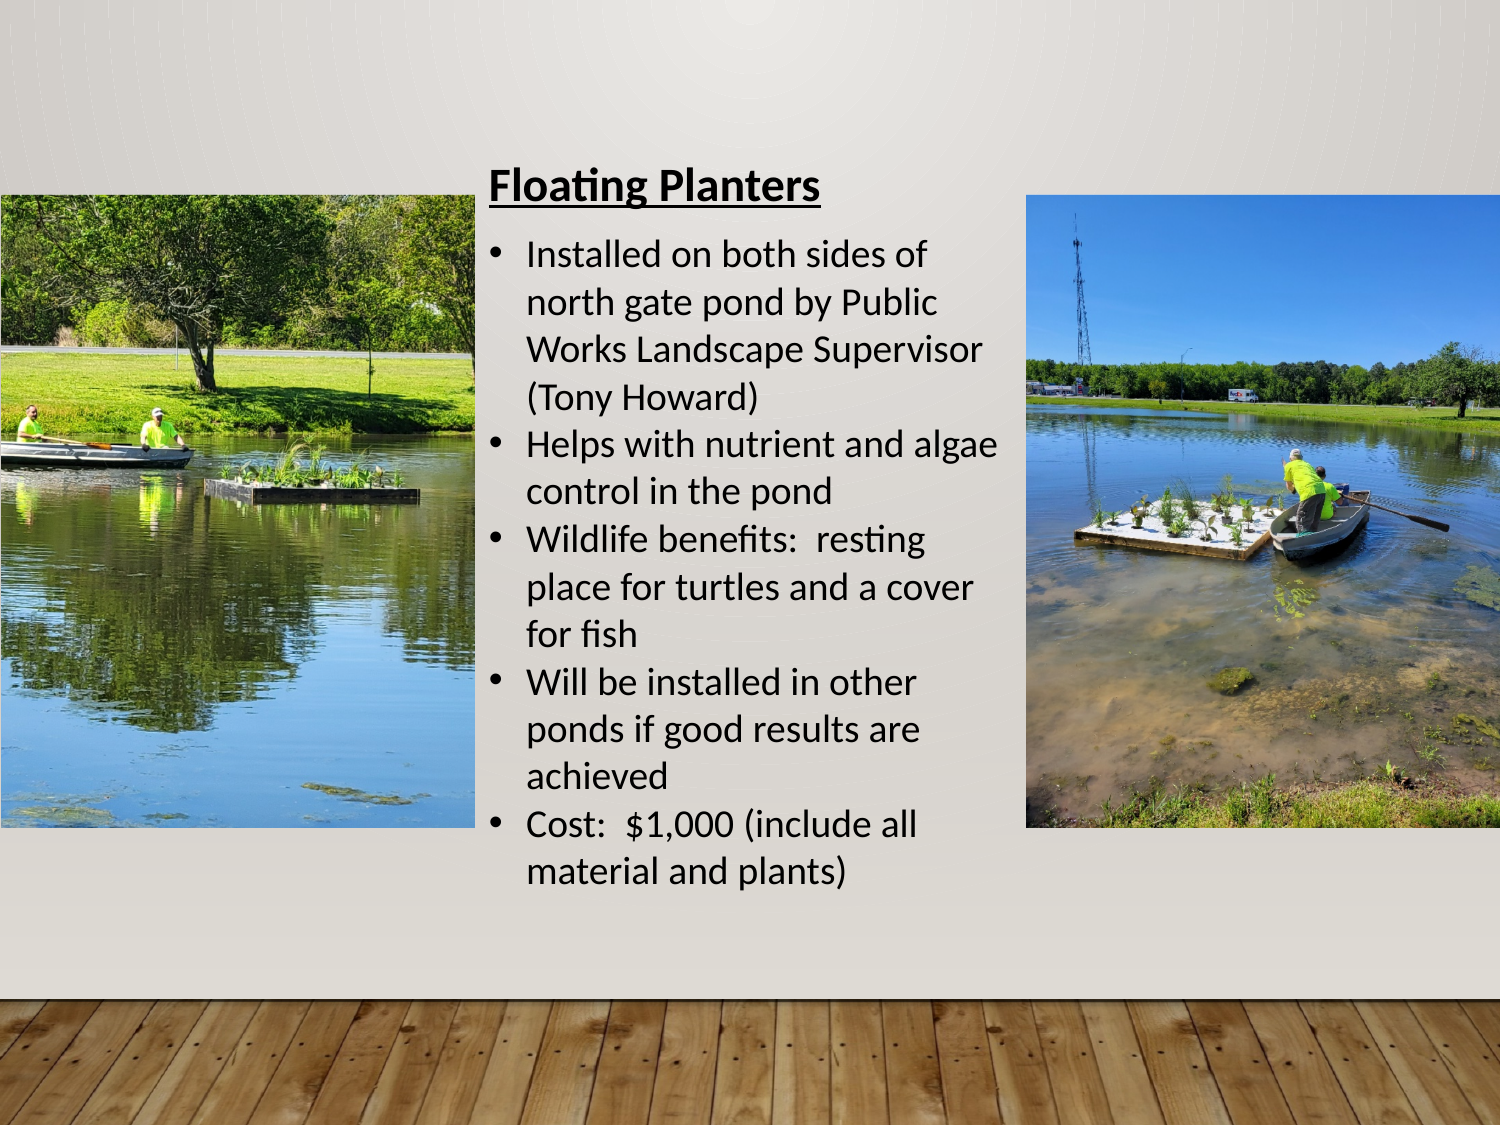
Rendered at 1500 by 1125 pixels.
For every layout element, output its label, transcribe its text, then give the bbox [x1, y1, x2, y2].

text_box Floating Planters Installed on both sides of north gate pond by Public Works Landscape Supervisor (Tony Howard) Helps with nutrient and algae control in the pond Wildlife benefits: resting place for turtles and a cover for fish Will be installed in other ponds if good results are achieved Cost: $1,000 (include all material and plants) [474, 142, 1026, 901]
picture [0, 195, 554, 827]
picture [946, 195, 1500, 827]
picture [0, 999, 1500, 1125]
